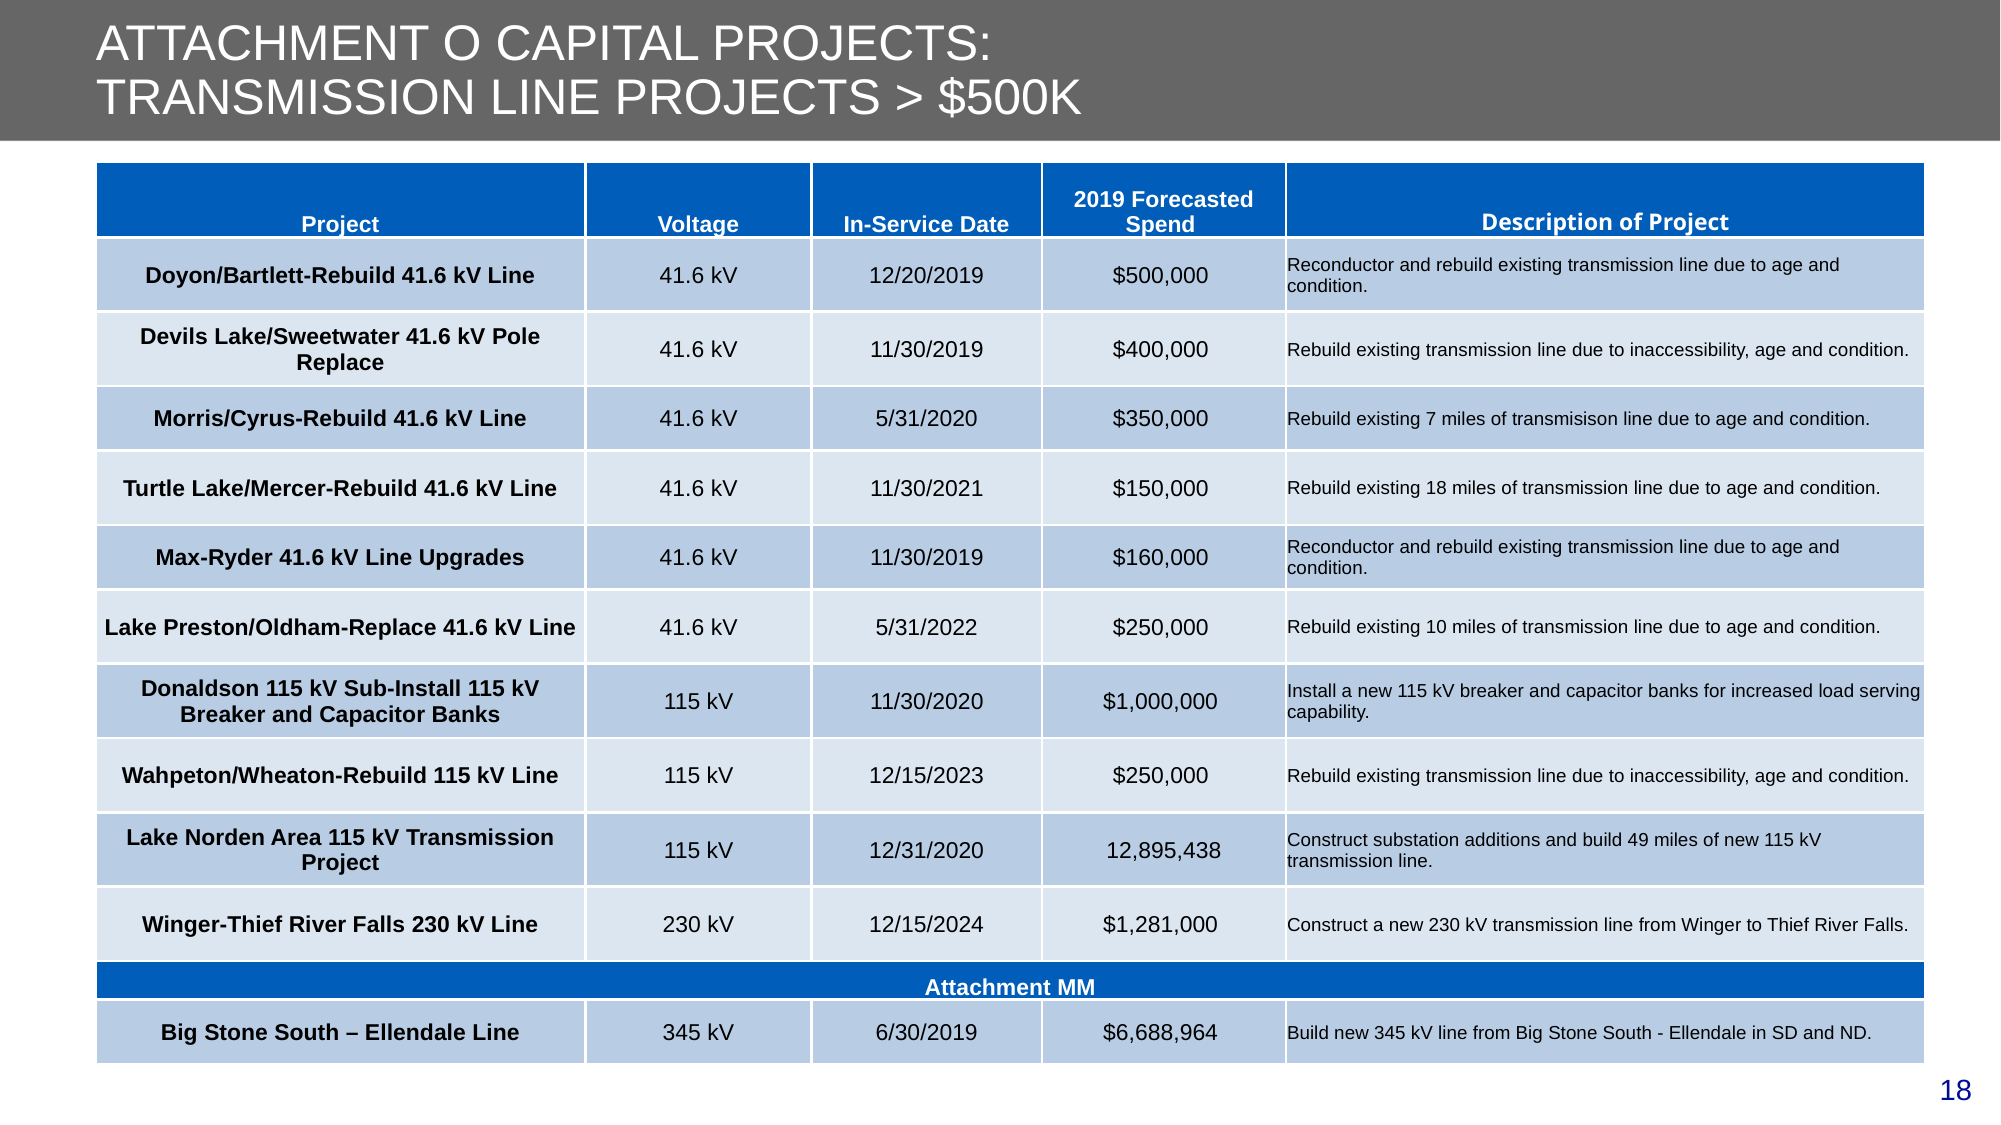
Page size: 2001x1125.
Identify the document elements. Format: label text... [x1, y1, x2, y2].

table_cell $350,000 [1043, 387, 1285, 449]
table_cell 12/31/2020 [813, 814, 1041, 885]
table_cell 41.6 kV [587, 526, 810, 588]
table_cell Reconductor and rebuild existing transmission line due to age and condition. [1287, 526, 1924, 588]
table_cell Install a new 115 kV breaker and capacitor banks for increased load serving capability. [1287, 665, 1924, 737]
table_cell Rebuild existing transmission line due to inaccessibility, age and condition. [1287, 739, 1924, 811]
table_cell 5/31/2022 [813, 591, 1041, 662]
table_cell Lake Norden Area 115 kV Transmission Project [97, 814, 584, 885]
table_cell Wahpeton/Wheaton-Rebuild 115 kV Line [97, 739, 584, 811]
table_cell $400,000 [1043, 313, 1285, 385]
table_cell Turtle Lake/Mercer-Rebuild 41.6 kV Line [97, 452, 584, 524]
table_cell 230 kV [587, 888, 810, 960]
text_box 18 [1911, 1064, 1987, 1115]
title Attachment o capital projects: transmission line projects > $500k [81, 24, 1757, 133]
table_cell Construct a new 230 kV transmission line from Winger to Thief River Falls. [1287, 888, 1924, 960]
table_cell $500,000 [1043, 239, 1285, 310]
table_cell Construct substation additions and build 49 miles of new 115 kV transmission line. [1287, 814, 1924, 885]
table_cell Rebuild existing 10 miles of transmission line due to age and condition. [1287, 591, 1924, 662]
table_cell $150,000 [1043, 452, 1285, 524]
table_header Description of Project [1287, 163, 1924, 236]
table_cell 12/15/2023 [813, 739, 1041, 811]
table_cell Reconductor and rebuild existing transmission line due to age and condition. [1287, 239, 1924, 310]
table_cell 5/31/2020 [813, 387, 1041, 449]
table_cell 115 kV [587, 739, 810, 811]
table_cell Max-Ryder 41.6 kV Line Upgrades [97, 526, 584, 588]
table_cell $1,000,000 [1043, 665, 1285, 737]
table_header Project [97, 163, 584, 236]
table_cell $160,000 [1043, 526, 1285, 588]
table_cell 11/30/2020 [813, 665, 1041, 737]
table_cell 41.6 kV [587, 591, 810, 662]
table_cell Devils Lake/Sweetwater 41.6 kV Pole Replace [97, 313, 584, 385]
table_cell 41.6 kV [587, 313, 810, 385]
table_cell 41.6 kV [587, 387, 810, 449]
table_cell 115 kV [587, 665, 810, 737]
table_cell Doyon/Bartlett-Rebuild 41.6 kV Line [97, 239, 584, 310]
table_cell Winger-Thief River Falls 230 kV Line [97, 888, 584, 960]
table_cell Donaldson 115 kV Sub-Install 115 kV Breaker and Capacitor Banks [97, 665, 584, 737]
table_cell $1,281,000 [1043, 888, 1285, 960]
table_cell Lake Preston/Oldham-Replace 41.6 kV Line [97, 591, 584, 662]
table_cell 12/20/2019 [813, 239, 1041, 310]
table_header 2019 Forecasted Spend [1043, 163, 1285, 236]
table_cell Rebuild existing transmission line due to inaccessibility, age and condition. [1287, 313, 1924, 385]
table_cell 12/15/2024 [813, 888, 1041, 960]
table_header Voltage [587, 163, 810, 236]
table_header In-Service Date [813, 163, 1041, 236]
table_cell Rebuild existing 18 miles of transmission line due to age and condition. [1287, 452, 1924, 524]
table_cell 115 kV [587, 814, 810, 885]
table_cell $250,000 [1043, 591, 1285, 662]
table_cell 11/30/2021 [813, 452, 1041, 524]
table_cell 345 kV [587, 1001, 810, 1063]
table_cell 41.6 kV [587, 239, 810, 310]
picture [0, 0, 2001, 1125]
table_cell Attachment MM [97, 962, 1924, 998]
table_cell 41.6 kV [587, 452, 810, 524]
table_cell Rebuild existing 7 miles of transmisison line due to age and condition. [1287, 387, 1924, 449]
table_cell Big Stone South – Ellendale Line [97, 1001, 584, 1063]
table_cell $250,000 [1043, 739, 1285, 811]
table_cell $6,688,964 [1043, 1001, 1285, 1063]
table_cell 11/30/2019 [813, 313, 1041, 385]
table_cell Build new 345 kV line from Big Stone South - Ellendale in SD and ND. [1287, 1001, 1924, 1063]
table_cell Morris/Cyrus-Rebuild 41.6 kV Line [97, 387, 584, 449]
table_cell 11/30/2019 [813, 526, 1041, 588]
table_cell 6/30/2019 [813, 1001, 1041, 1063]
table_cell 12,895,438 [1043, 814, 1285, 885]
